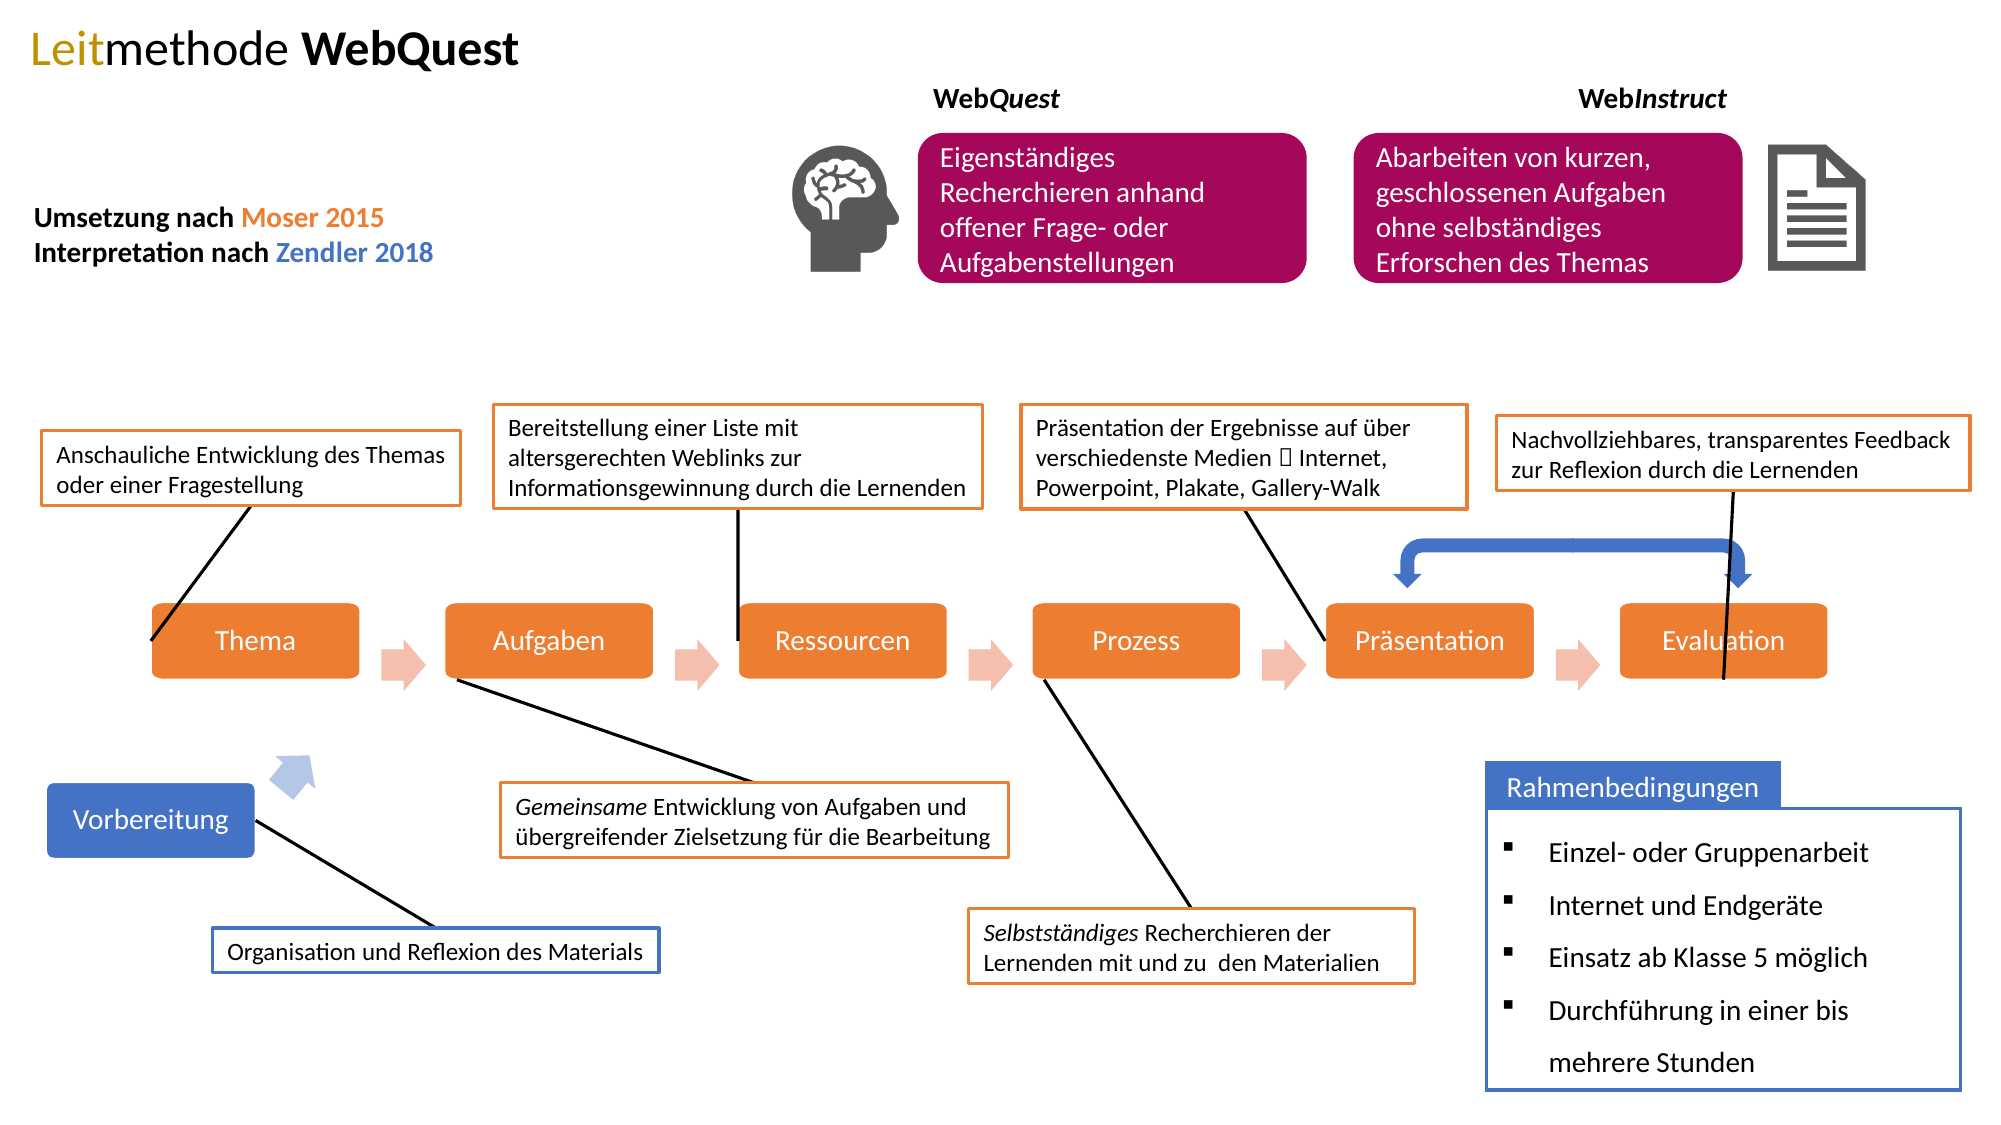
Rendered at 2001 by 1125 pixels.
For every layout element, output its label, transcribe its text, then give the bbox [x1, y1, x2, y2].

text_box Aufgaben [443, 601, 656, 681]
text_box [381, 639, 426, 692]
text_box WebQuest [918, 72, 1076, 123]
text_box [968, 639, 1014, 692]
text_box Nachvollziehbares, transparentes Feedback zur Reflexion durch die Lernenden [1496, 415, 1549, 491]
text_box Rahmenbedingungen [1486, 761, 1780, 810]
text_box [1262, 639, 1307, 692]
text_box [45, 782, 256, 859]
picture [1741, 132, 1892, 283]
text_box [1244, 510, 1338, 603]
text_box Organisation und Reflexion des Materials [212, 928, 659, 973]
text_box Ressourcen [736, 601, 949, 681]
picture [770, 133, 921, 284]
text_box Thema [149, 601, 362, 681]
text_box Nachvollziehbares, transparentes Feedback zur Reflexion durch die Lernenden [1597, 415, 1971, 491]
text_box Eigenständiges Recherchieren anhand offener Frage- oder Aufgabenstellungen [921, 131, 1308, 285]
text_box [273, 746, 318, 799]
text_box Bereitstellung einer Liste mit altersgerechten Weblinks zur Informationsgewinnung durch die Lernenden [493, 404, 983, 509]
text_box Gemeinsame Entwicklung von Aufgaben und übergreifender Zielsetzung für die Bearbeitung [500, 782, 1009, 858]
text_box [456, 679, 755, 783]
text_box Selbstständiges Recherchieren der Lernenden mit und zu den Materialien [968, 908, 1415, 984]
text_box Anschauliche Entwicklung des Themas oder einer Fragestellung [41, 430, 461, 506]
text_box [1044, 679, 1192, 909]
text_box Umsetzung nach Moser 2015 Interpretation nach Zendler 2018 [18, 190, 555, 276]
text_box Prozess [1030, 601, 1243, 681]
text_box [737, 510, 751, 603]
text_box Abarbeiten von kurzen, geschlossenen Aufgaben ohne selbständiges Erforschen des Themas [1352, 131, 1741, 285]
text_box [255, 820, 436, 928]
text_box Evaluation [1617, 601, 1830, 681]
text_box Präsentation der Ergebnisse auf über verschiedenste Medien  Internet, Powerpoint, Plakate, Gallery-Walk [1021, 404, 1468, 509]
text_box Präsentation [1324, 601, 1536, 681]
subtitle Leitmethode WebQuest [15, 14, 1982, 287]
text_box Einzel- oder Gruppenarbeit Internet und Endgeräte Einsatz ab Klasse 5 möglich Durchführung in einer bis mehrere Stunden [1486, 808, 1961, 1091]
text_box WebInstruct [1563, 72, 1743, 123]
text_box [1733, 491, 1816, 603]
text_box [163, 506, 252, 603]
text_box [675, 639, 720, 679]
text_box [1549, 385, 1597, 741]
